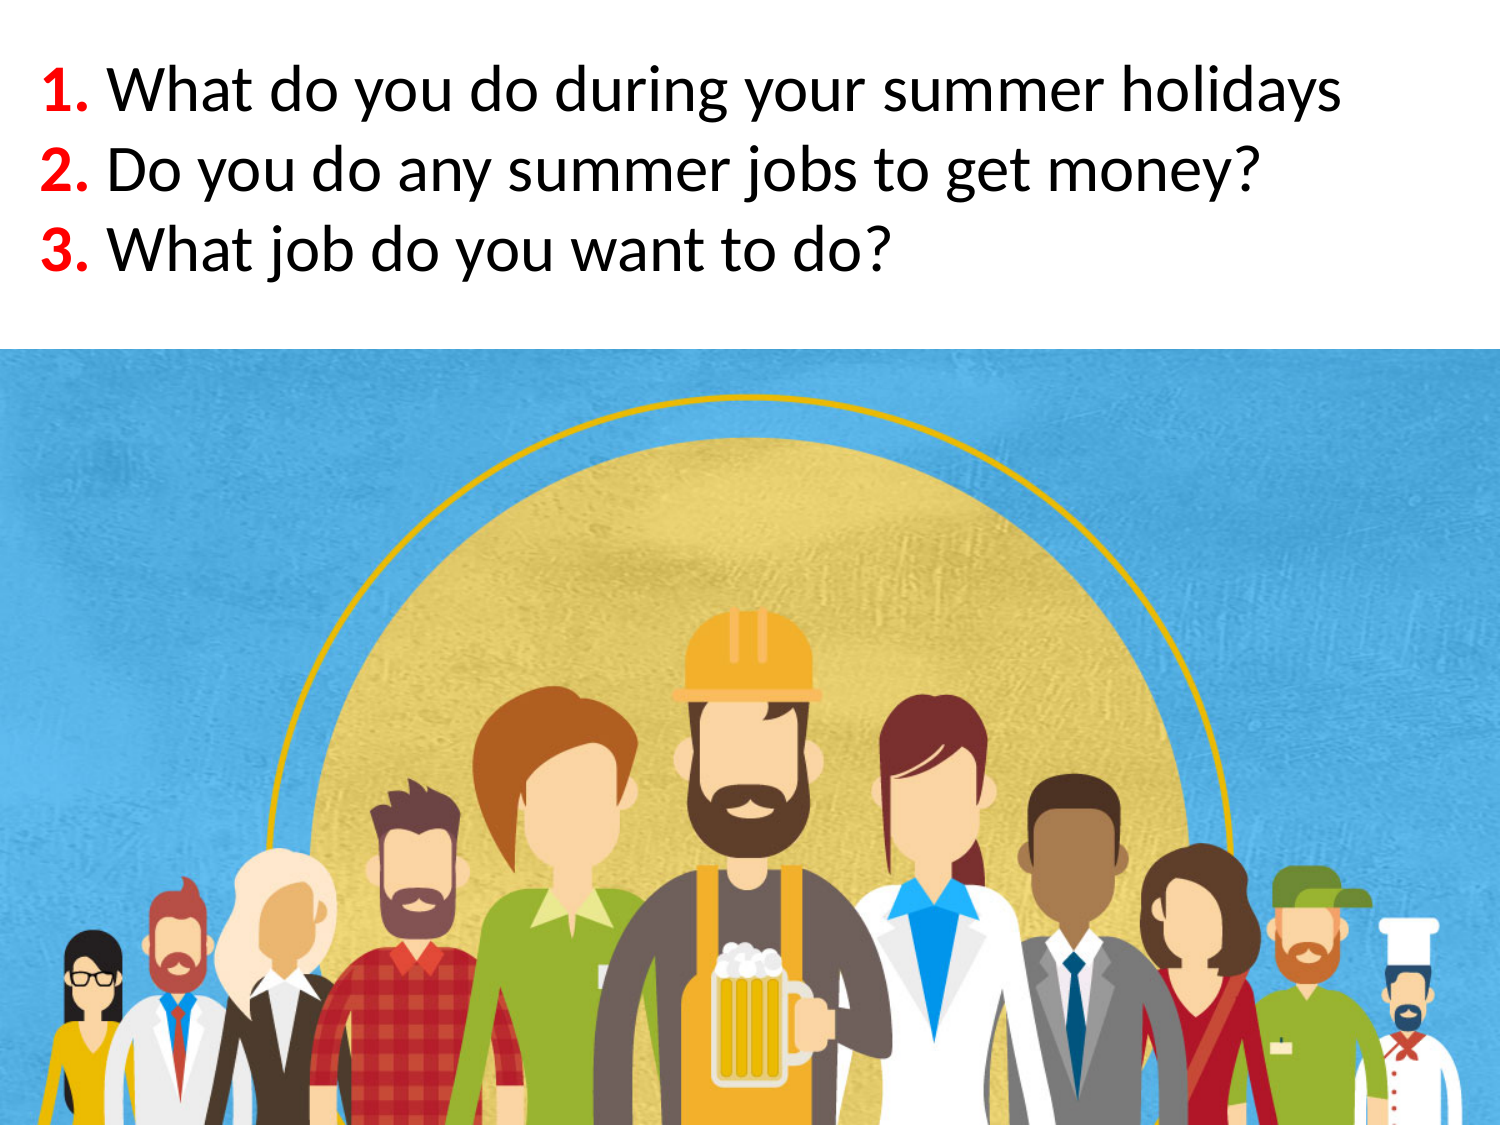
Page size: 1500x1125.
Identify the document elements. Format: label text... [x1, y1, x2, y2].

text_box 1. What do you do during your summer holidays 2. Do you do any summer jobs to get money? 3. What job do you want to do? [24, 37, 1500, 293]
picture [0, 349, 1500, 1125]
